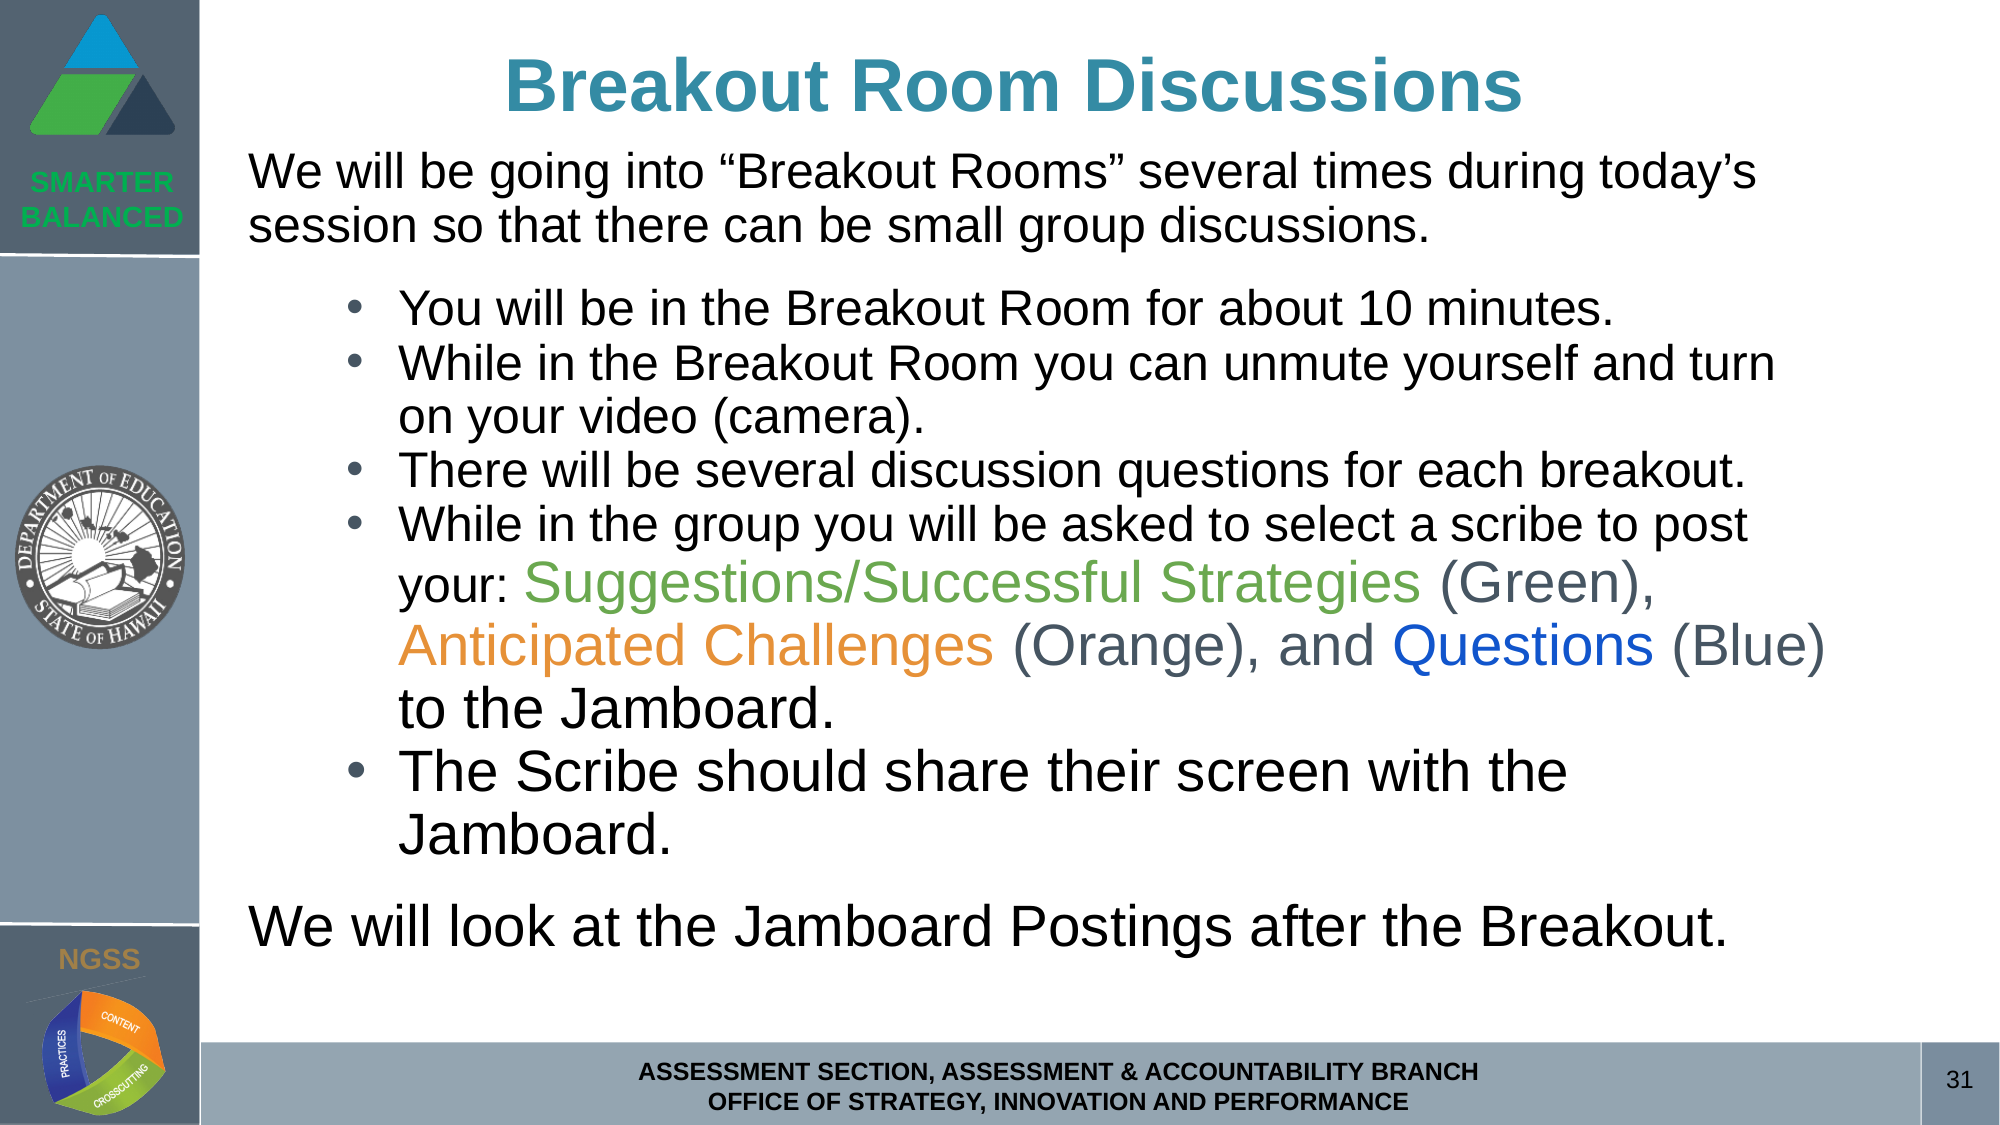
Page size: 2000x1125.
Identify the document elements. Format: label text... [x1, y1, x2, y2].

picture [27, 977, 172, 1125]
picture [28, 12, 177, 137]
picture [14, 464, 186, 650]
list We will be going into “Breakout Rooms” several times during today’s session so that there can be small group discussions. You will be in the Breakout Room for about 10 minutes. While in the Breakout Room you can unmute yourself and turn on your video (camera). There will be several discussion questions for each breakout. While in the group you will be asked to select a scribe to post your: Suggestions/Successful Strategies (Green), Anticipated Challenges (Orange), and Questions (Blue) to the Jamboard. The Scribe should share their screen with the Jamboard. We will look at the Jamboard Postings after the Breakout. [233, 138, 1853, 801]
title Breakout Room Discussions [205, 19, 1825, 155]
